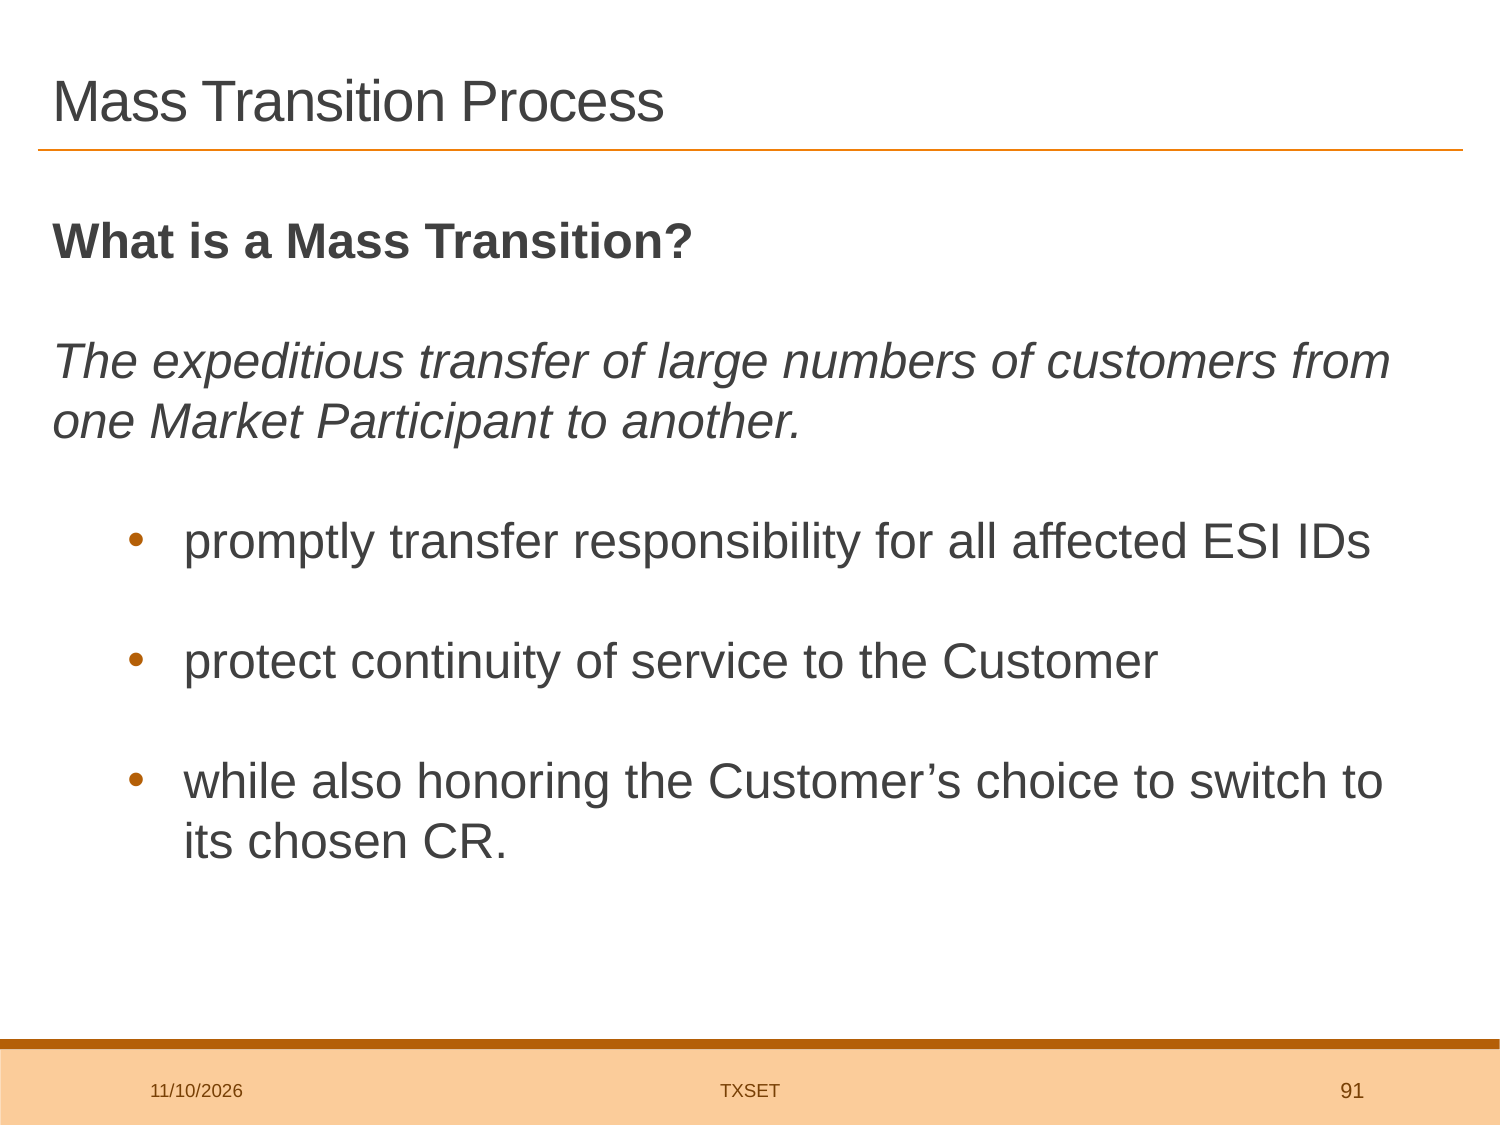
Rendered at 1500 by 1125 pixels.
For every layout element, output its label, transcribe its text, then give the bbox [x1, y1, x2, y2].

footer TxSET [453, 1059, 1047, 1120]
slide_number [135, 1059, 440, 1120]
slide_number 91 [1218, 1059, 1380, 1120]
title Mass Transition Process [37, 37, 1275, 141]
text_box What is a Mass Transition? The expeditious transfer of large numbers of customers from one Market Participant to another. promptly transfer responsibility for all affected ESI IDs protect continuity of service to the Customer while also honoring the Customer’s choice to switch to its chosen CR. [37, 201, 1428, 977]
